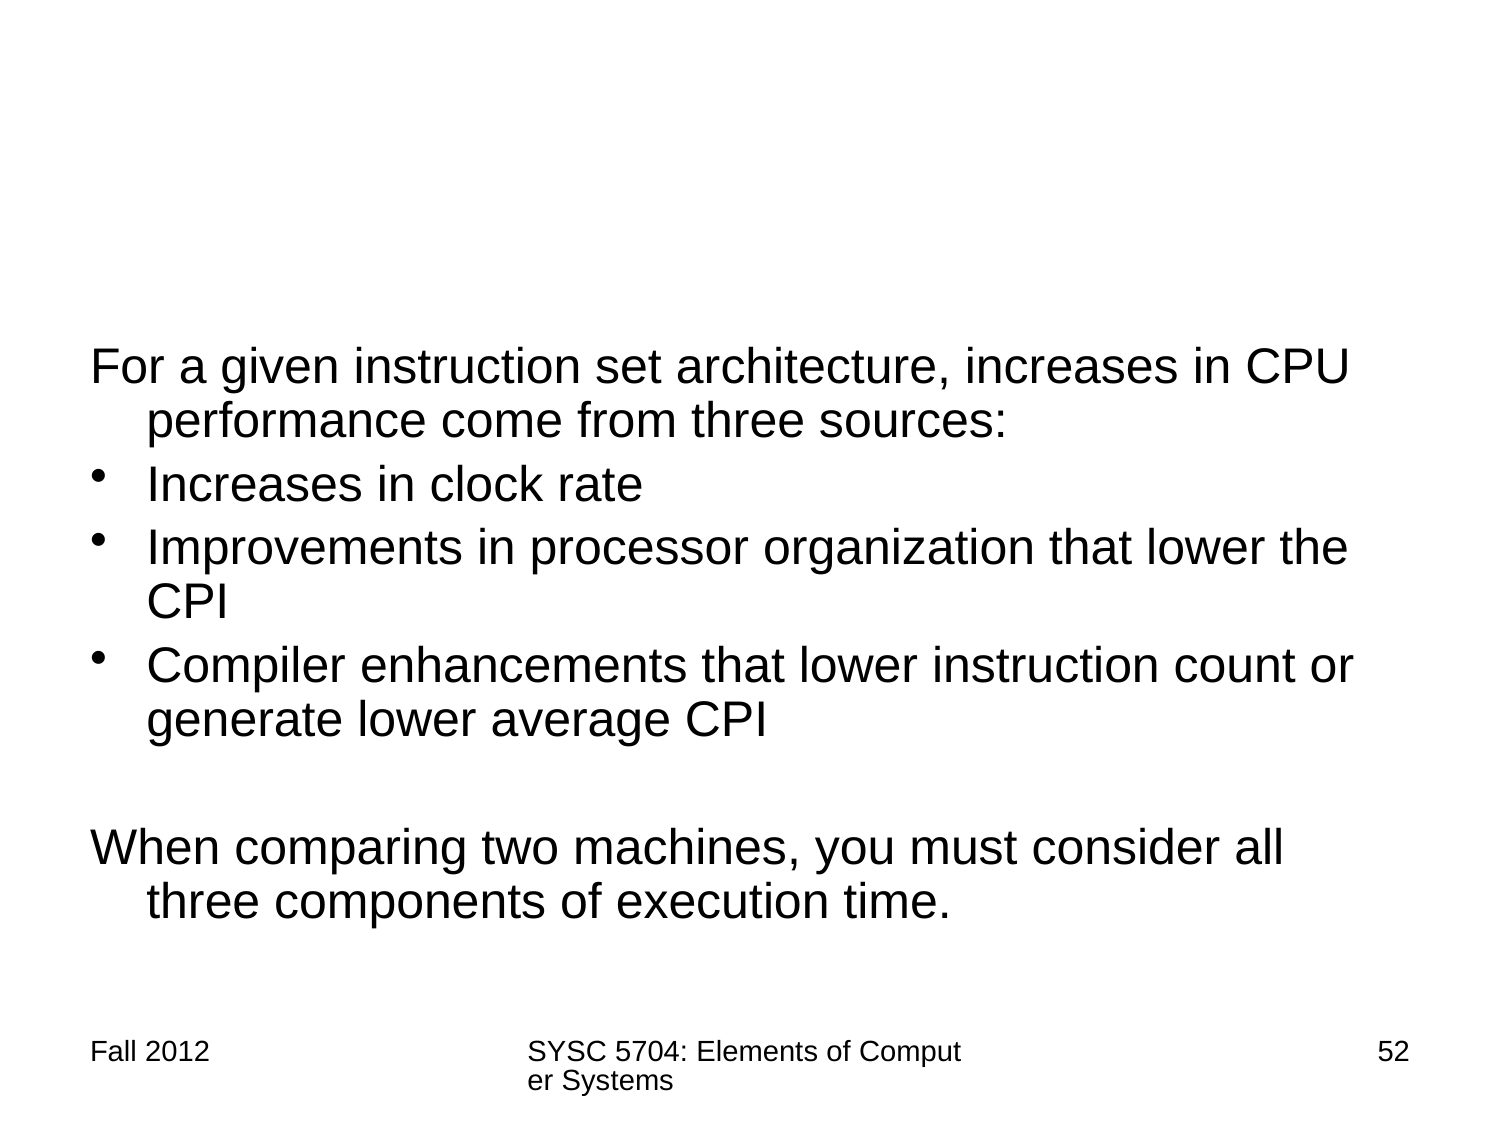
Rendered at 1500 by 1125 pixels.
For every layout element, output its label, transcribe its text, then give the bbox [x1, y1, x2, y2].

list For a given instruction set architecture, increases in CPU performance come from three sources: Increases in clock rate Improvements in processor organization that lower the CPI Compiler enhancements that lower instruction count or generate lower average CPI When comparing two machines, you must consider all three components of execution time. [74, 262, 1426, 1006]
slide_number Fall 2012 [74, 1024, 426, 1103]
slide_number 52 [1074, 1024, 1426, 1103]
footer SYSC 5704: Elements of Computer Systems [512, 1024, 988, 1103]
